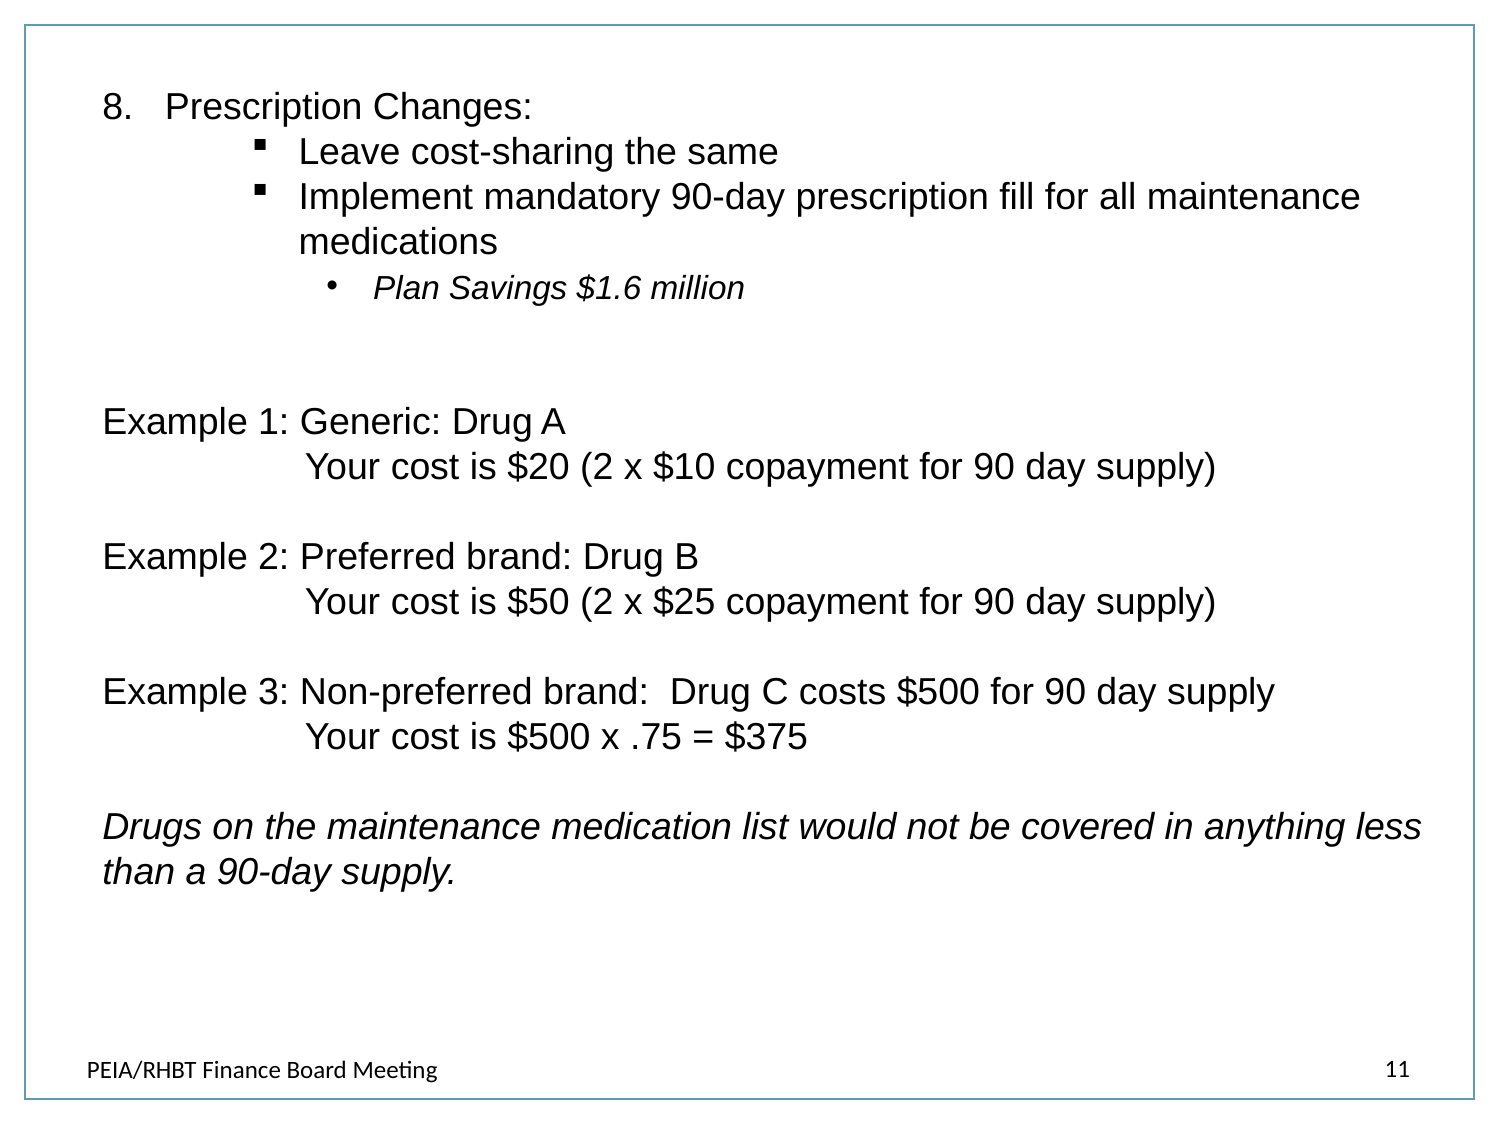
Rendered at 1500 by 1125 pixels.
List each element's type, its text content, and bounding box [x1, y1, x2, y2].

text_box 8. Prescription Changes: Leave cost-sharing the same Implement mandatory 90-day prescription fill for all maintenance medications Plan Savings $1.6 million Example 1: Generic: Drug A Your cost is $20 (2 x $10 copayment for 90 day supply) Example 2: Preferred brand: Drug B Your cost is $50 (2 x $25 copayment for 90 day supply) Example 3: Non-preferred brand: Drug C costs $500 for 90 day supply Your cost is $500 x .75 = $375 Drugs on the maintenance medication list would not be covered in anything less than a 90-day supply. [87, 74, 1450, 900]
slide_number 11 [1074, 1037, 1425, 1098]
footer PEIA/RHBT Finance Board Meeting [24, 1039, 500, 1099]
